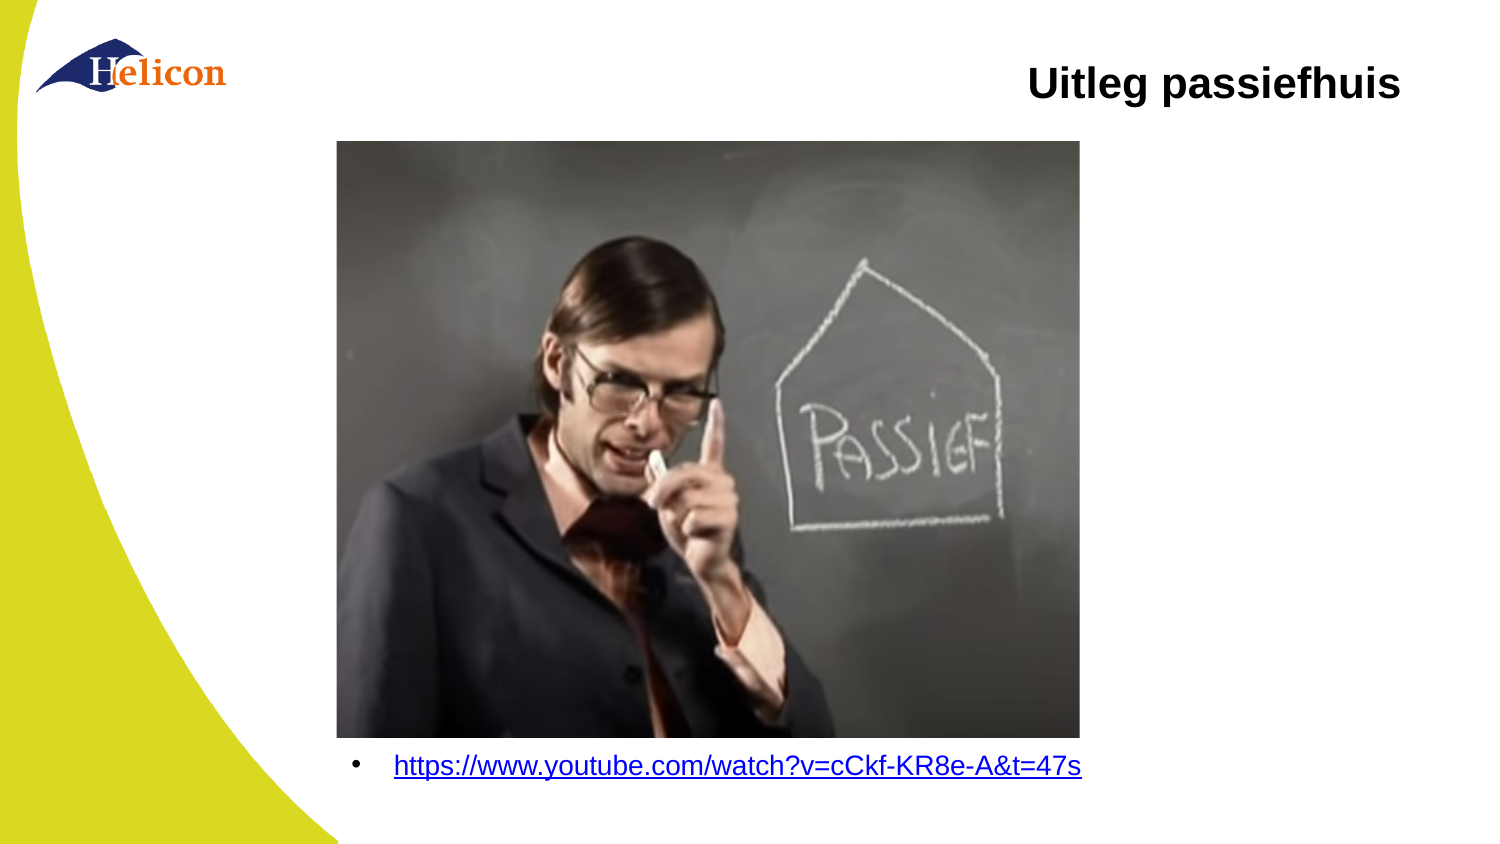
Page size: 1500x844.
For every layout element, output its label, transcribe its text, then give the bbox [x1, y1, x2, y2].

picture [0, 0, 1500, 844]
list https://www.youtube.com/watch?v=cCkf-KR8e-A&t=47s [336, 739, 1425, 820]
title Uitleg passiefhuis [326, 40, 1417, 121]
